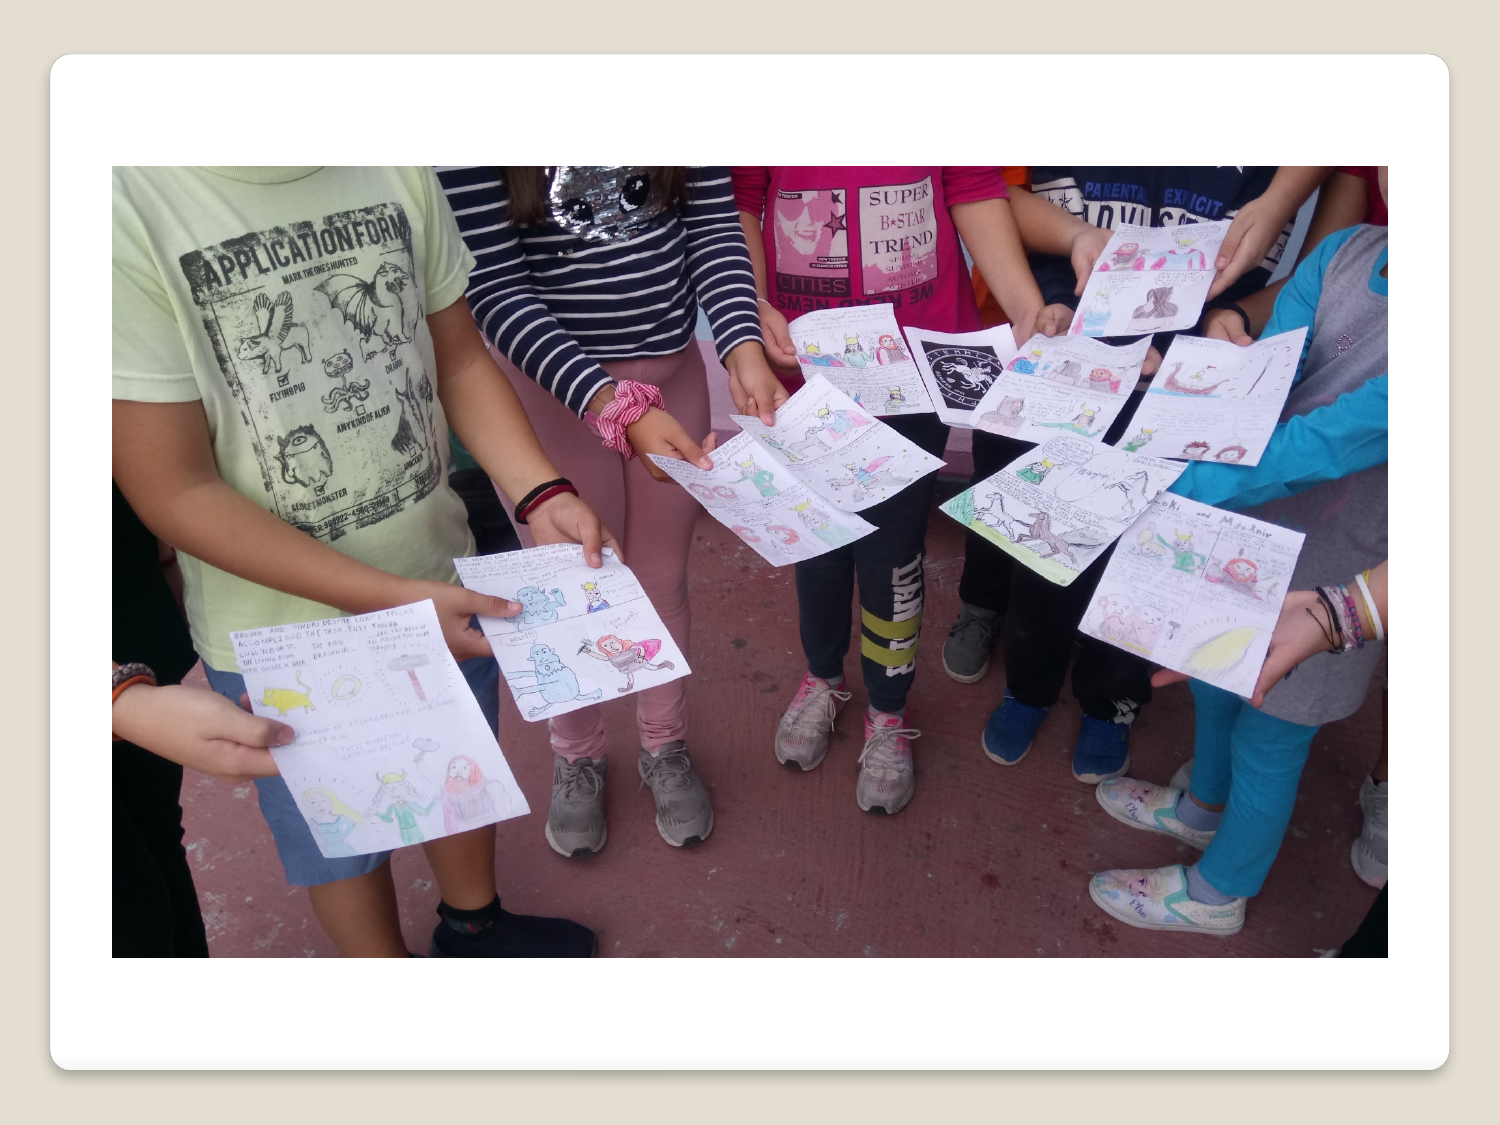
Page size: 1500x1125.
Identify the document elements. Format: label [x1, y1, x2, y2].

picture [112, 166, 1388, 959]
